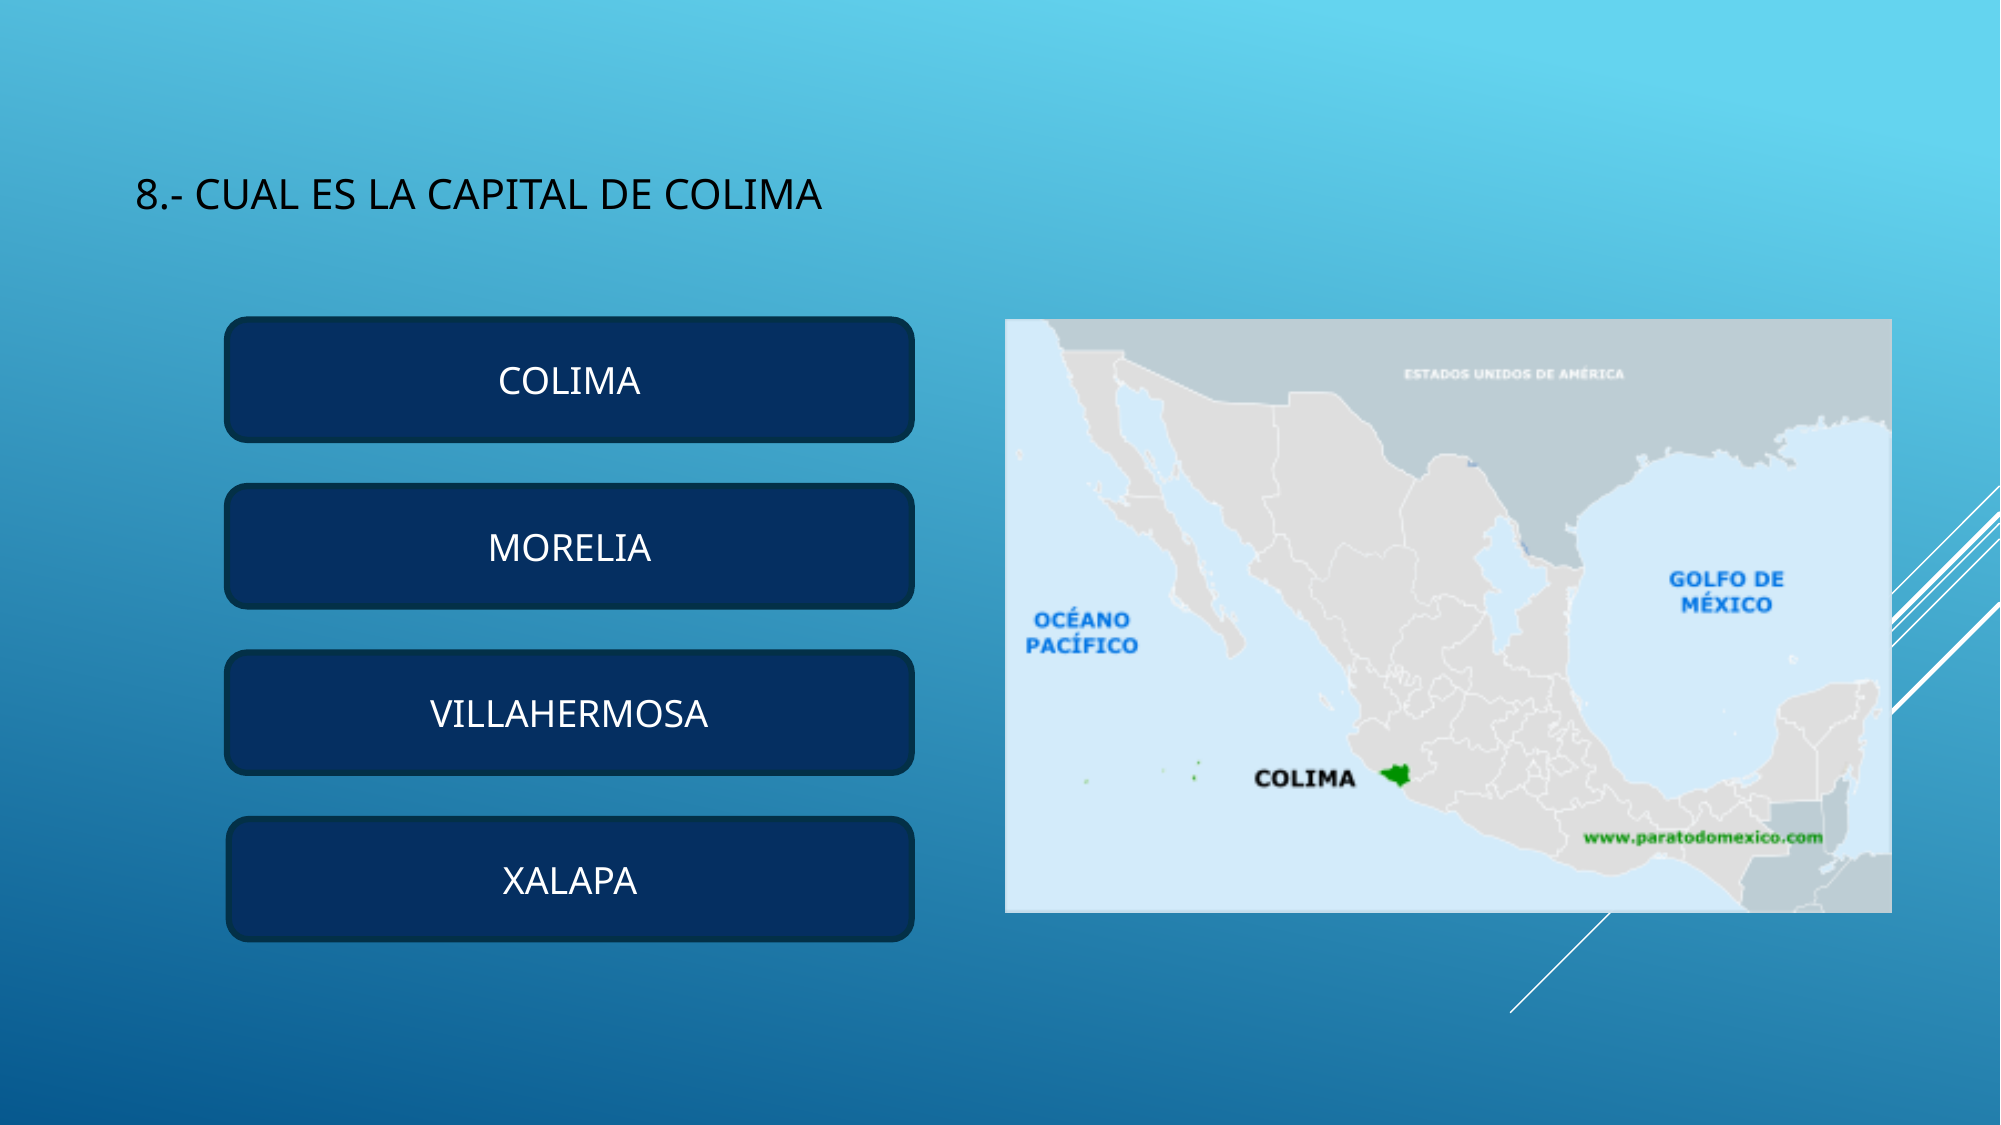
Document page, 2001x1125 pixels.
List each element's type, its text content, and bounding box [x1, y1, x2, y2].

text_box MORELIA [225, 484, 913, 608]
text_box VILLAHERMOSA [225, 651, 913, 775]
list 8.- CUAL ES LA CAPITAL DE COLIMA [120, 112, 1105, 274]
text_box XALAPA [227, 817, 913, 941]
picture [1005, 319, 1892, 914]
text_box COLIMA [225, 318, 913, 442]
